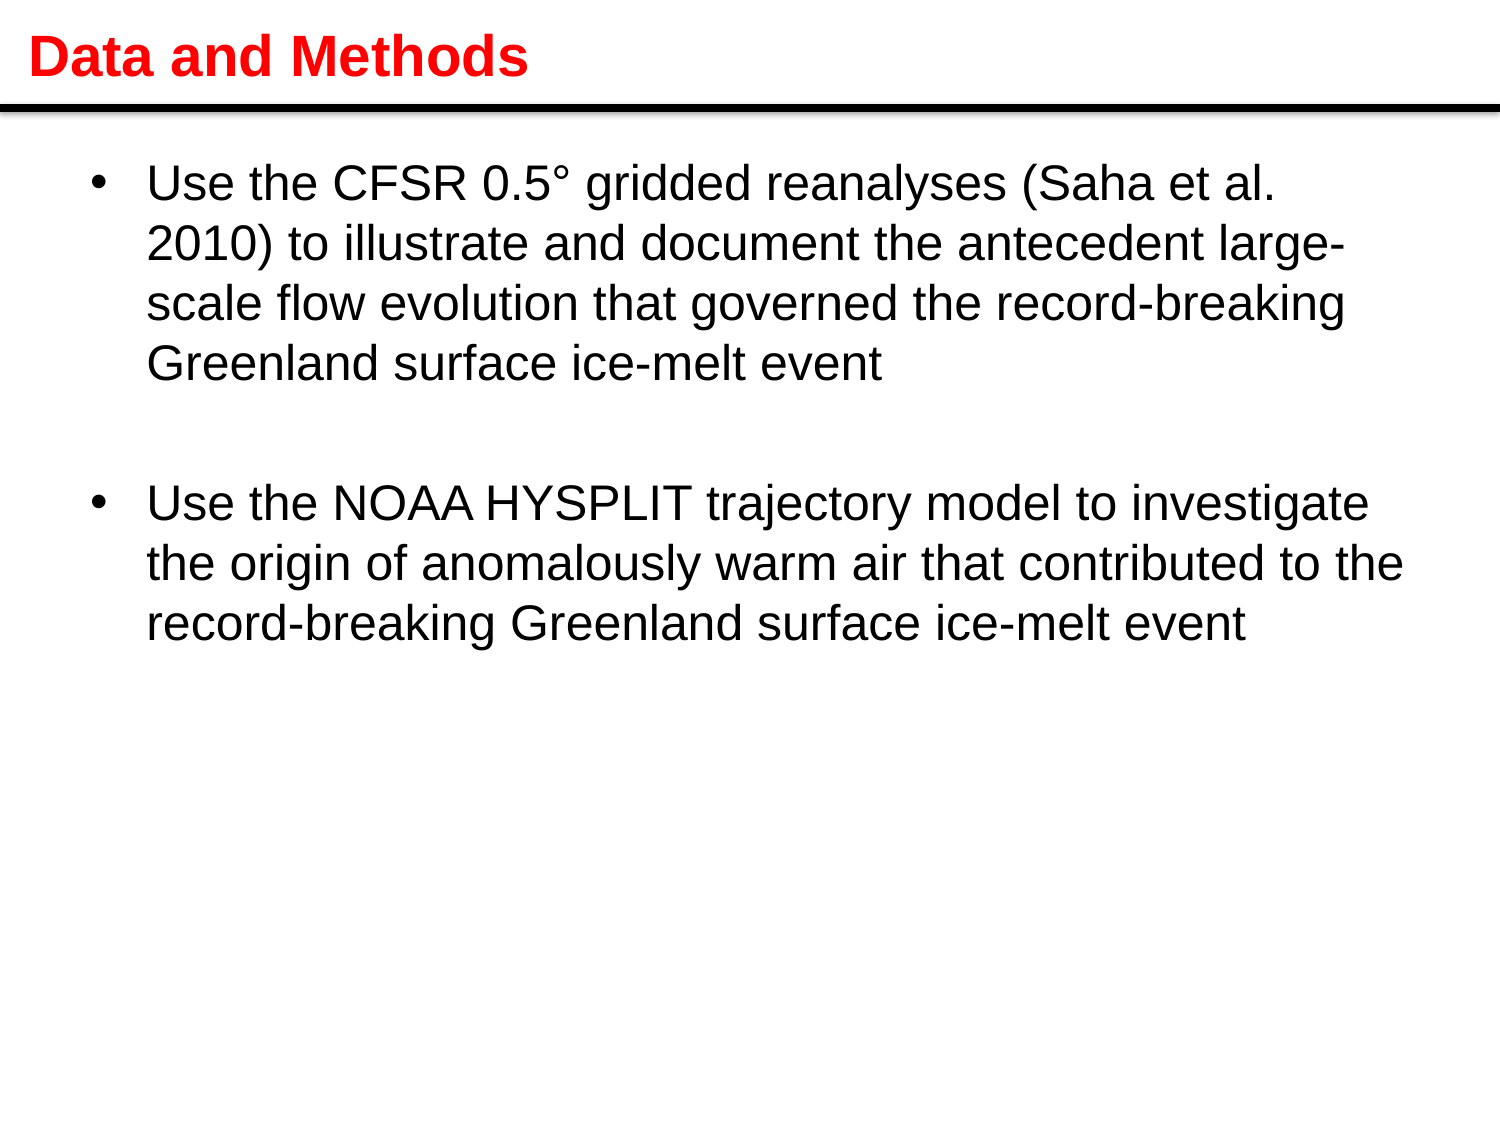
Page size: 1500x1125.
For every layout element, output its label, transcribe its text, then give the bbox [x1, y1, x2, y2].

text_box Data and Methods [13, 0, 1345, 107]
list Use the CFSR 0.5° gridded reanalyses (Saha et al. 2010) to illustrate and document the antecedent large-scale flow evolution that governed the record-breaking Greenland surface ice-melt event Use the NOAA HYSPLIT trajectory model to investigate the origin of anomalously warm air that contributed to the record-breaking Greenland surface ice-melt event [75, 143, 1425, 1125]
